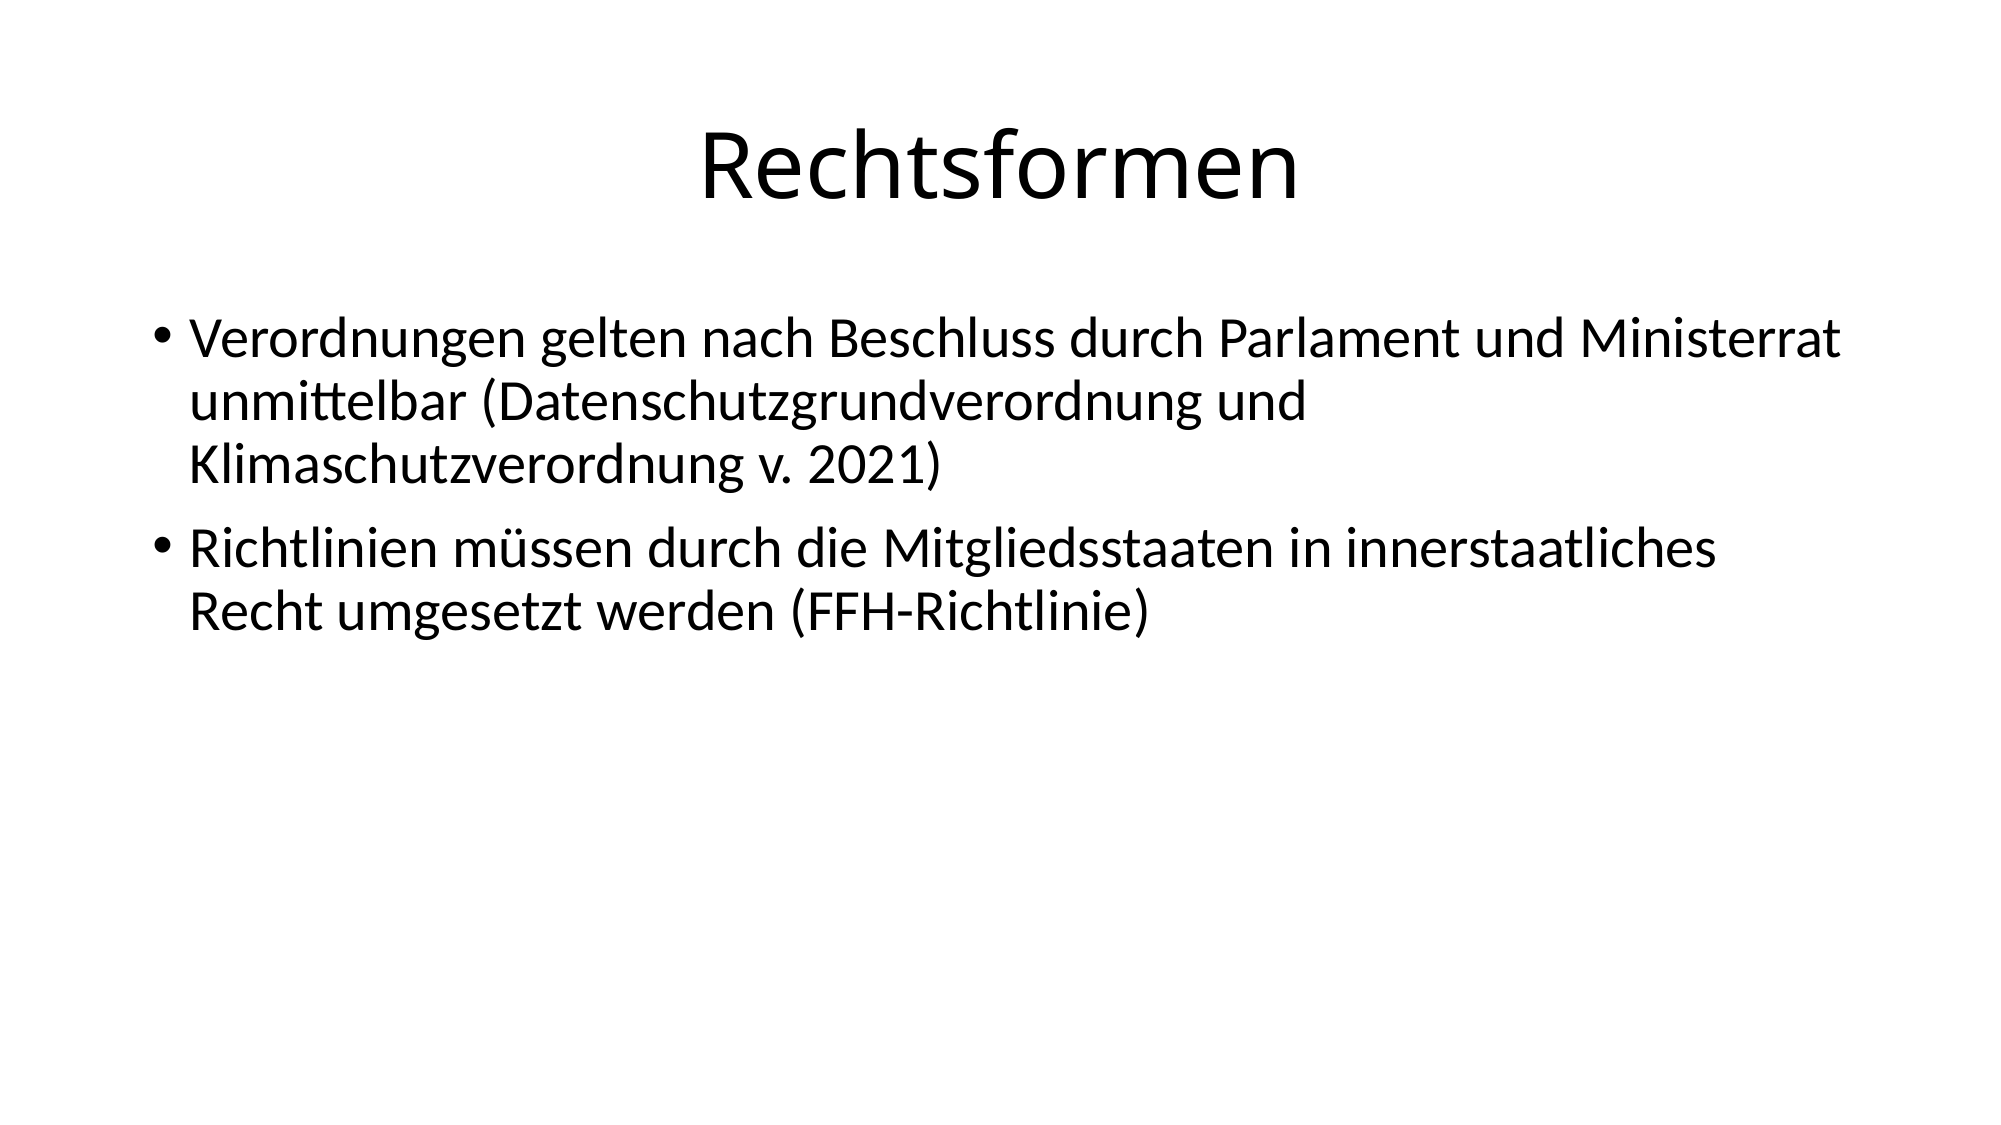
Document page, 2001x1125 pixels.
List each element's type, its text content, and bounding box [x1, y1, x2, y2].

list Verordnungen gelten nach Beschluss durch Parlament und Ministerrat unmittelbar (Datenschutzgrundverordnung und Klimaschutzverordnung v. 2021) Richtlinien müssen durch die Mitgliedsstaaten in innerstaatliches Recht umgesetzt werden (FFH-Richtlinie) [137, 299, 1863, 1014]
title Rechtsformen [137, 59, 1863, 278]
